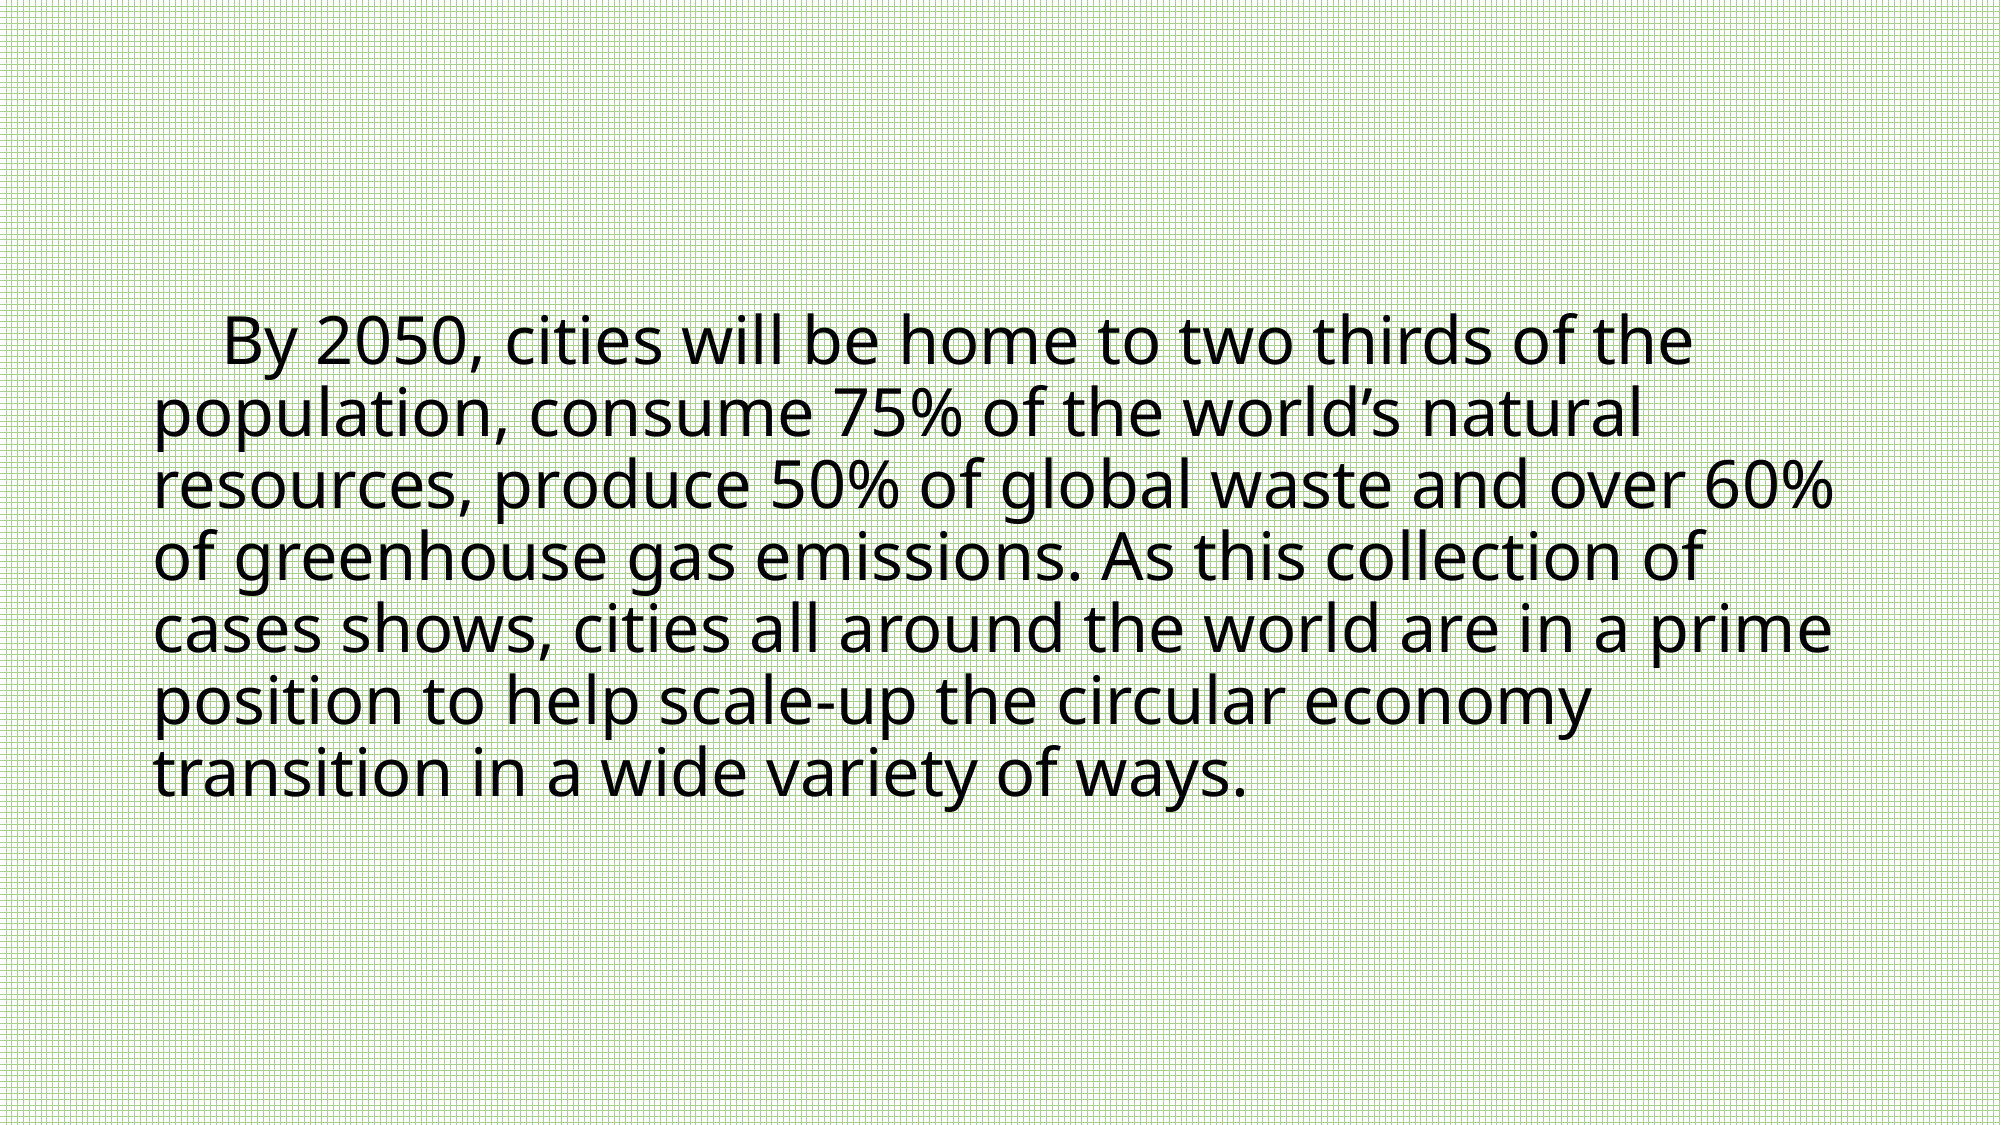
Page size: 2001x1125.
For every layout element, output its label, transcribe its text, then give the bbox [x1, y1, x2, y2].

list By 2050, cities will be home to two thirds of the population, consume 75% of the world’s natural resources, produce 50% of global waste and over 60% of greenhouse gas emissions. As this collection of cases shows, cities all around the world are in a prime position to help scale-up the circular economy transition in a wide variety of ways. [137, 299, 1863, 1014]
